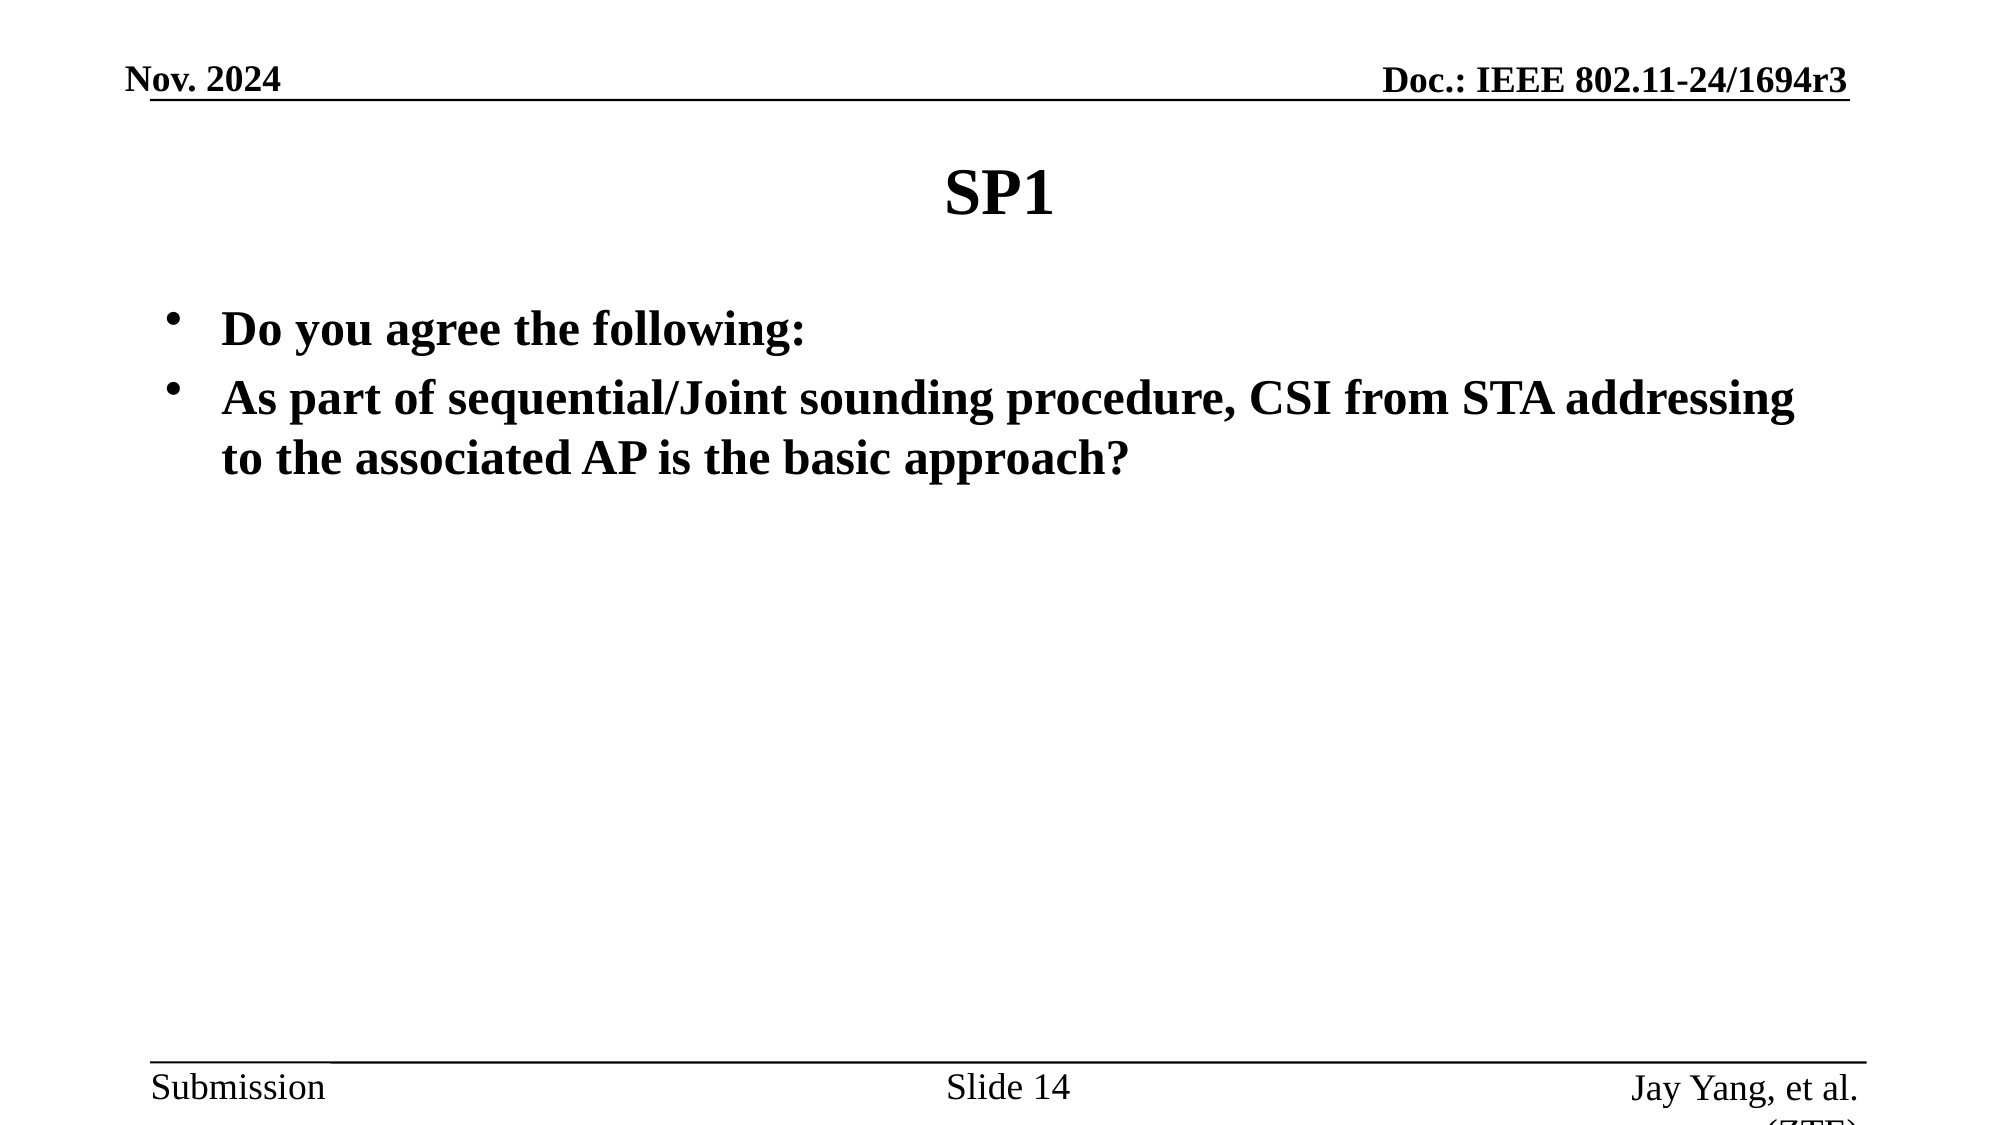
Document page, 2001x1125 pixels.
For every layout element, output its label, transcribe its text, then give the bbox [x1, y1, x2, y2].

slide_number Slide [942, 1061, 1075, 1108]
list Do you agree the following: As part of sequential/Joint sounding procedure, CSI from STA addressing to the associated AP is the basic approach? [149, 287, 1851, 1038]
title SP1 [149, 112, 1851, 263]
footer Jay Yang, et al. (ZTE) [1529, 1062, 1860, 1109]
